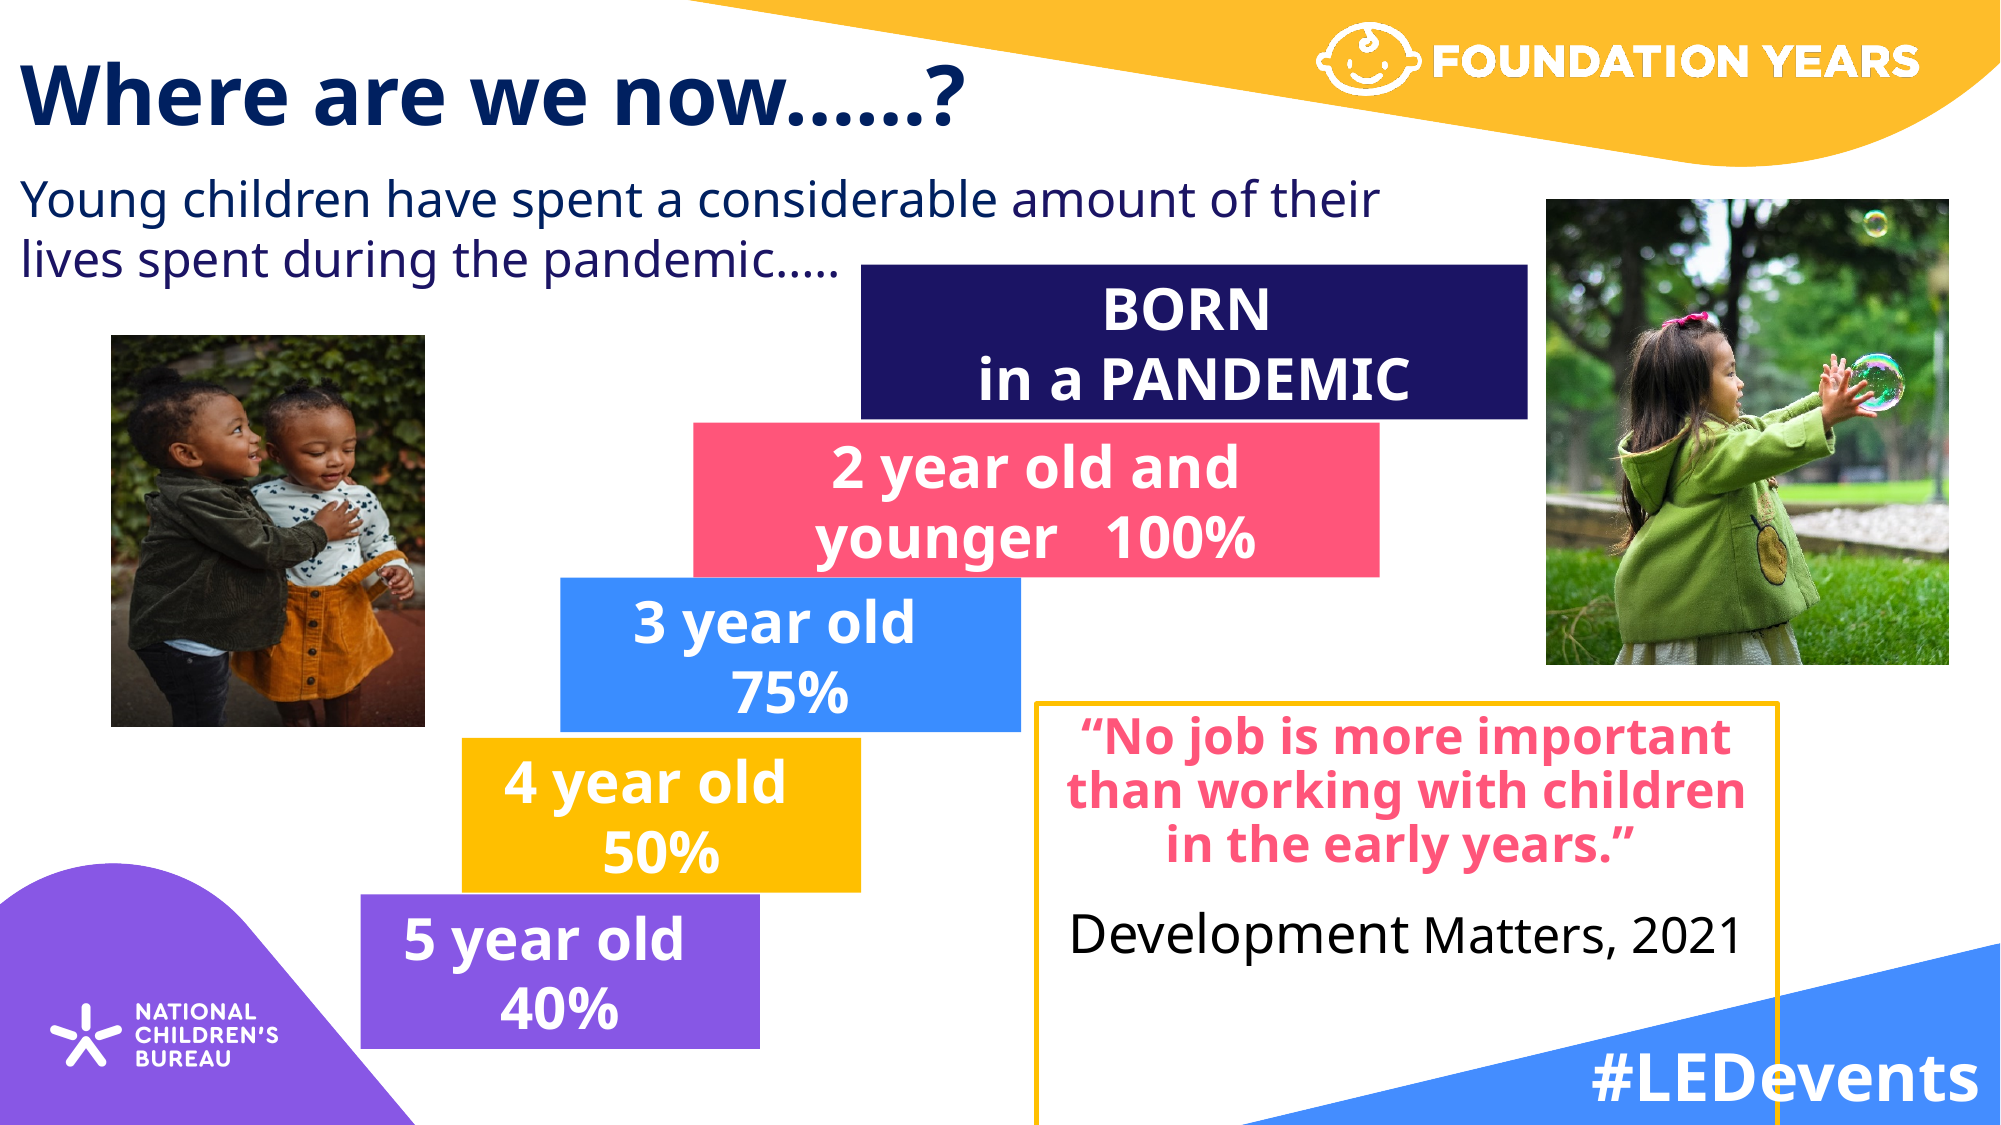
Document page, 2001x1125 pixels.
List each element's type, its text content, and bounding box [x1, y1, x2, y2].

text_box 2 year old and younger 100% [693, 422, 1380, 578]
text_box 3 year old 75% [560, 577, 1022, 733]
picture [0, 0, 2001, 1125]
text_box Where are we now……? Young children have spent a considerable amount of their lives spent during the pandemic….. [5, 34, 1497, 295]
text_box BORN in a PANDEMIC [861, 264, 1528, 420]
list “No job is more important than working with children in the early years.” Development Matters, 2021 [1036, 703, 1778, 1125]
text_box 5 year old 40% [360, 894, 760, 1049]
text_box 4 year old 50% [461, 737, 862, 893]
text_box #LEDevents [1576, 1027, 1996, 1122]
